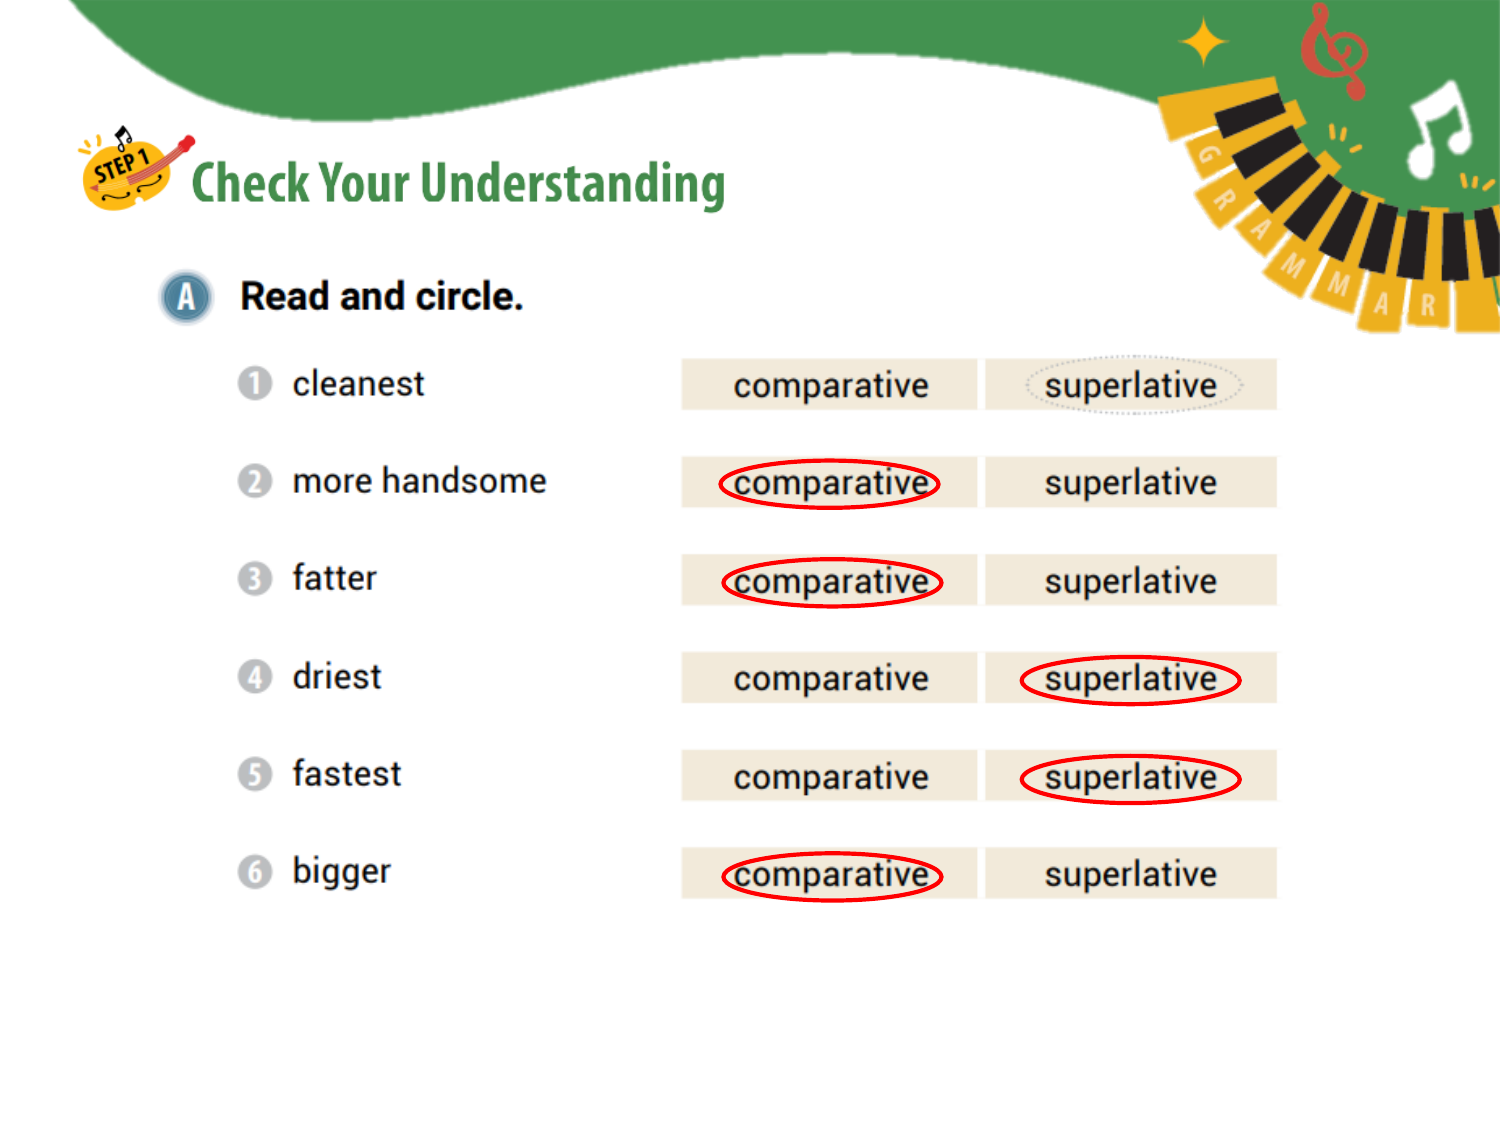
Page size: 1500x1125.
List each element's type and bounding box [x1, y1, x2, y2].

picture [56, 0, 1500, 378]
list [147, 255, 1295, 918]
